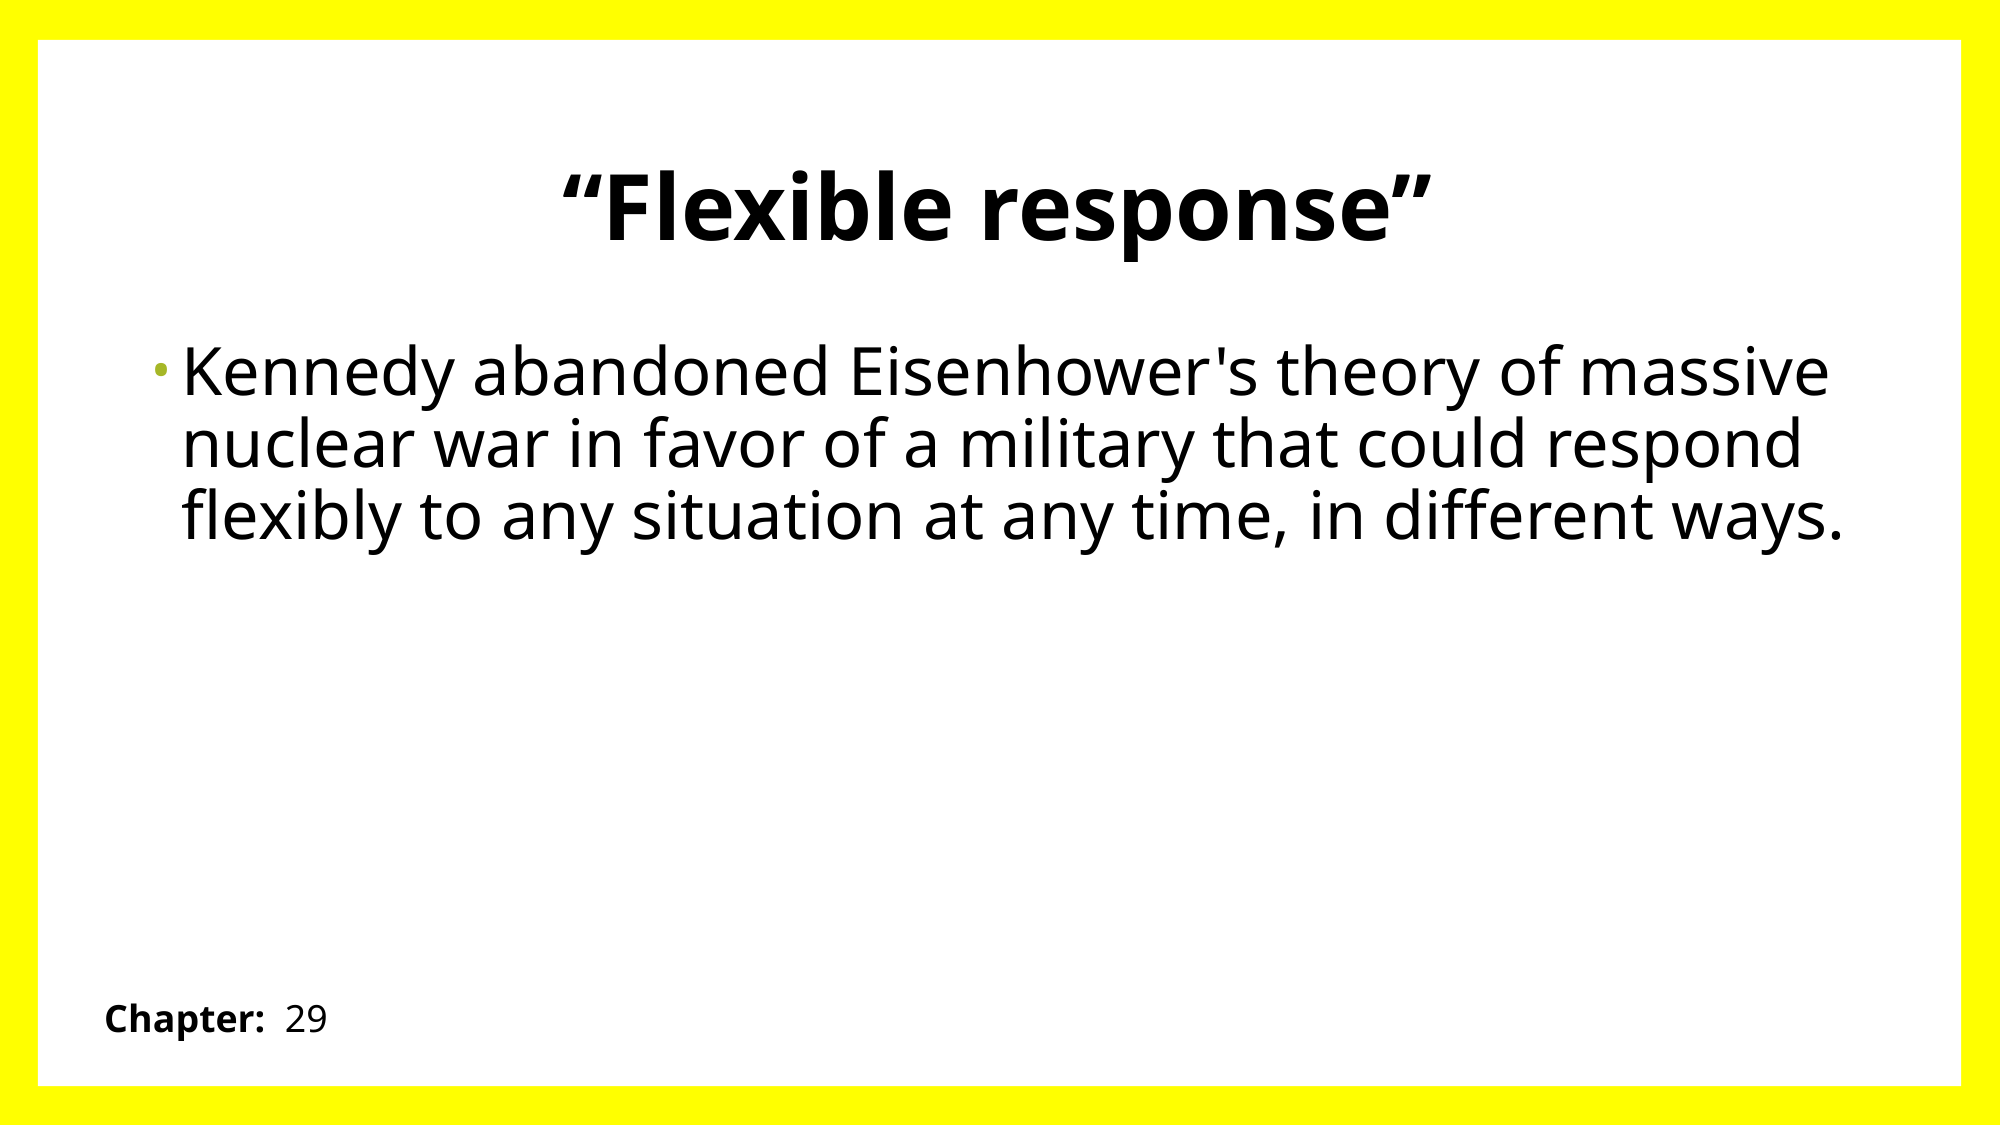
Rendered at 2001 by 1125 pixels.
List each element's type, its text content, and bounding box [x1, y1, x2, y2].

text_box Chapter: 29 [89, 987, 605, 1048]
list Kennedy abandoned Eisenhower's theory of massive nuclear war in favor of a military that could respond flexibly to any situation at any time, in different ways. [129, 329, 1886, 926]
title “Flexible response” [187, 99, 1808, 323]
